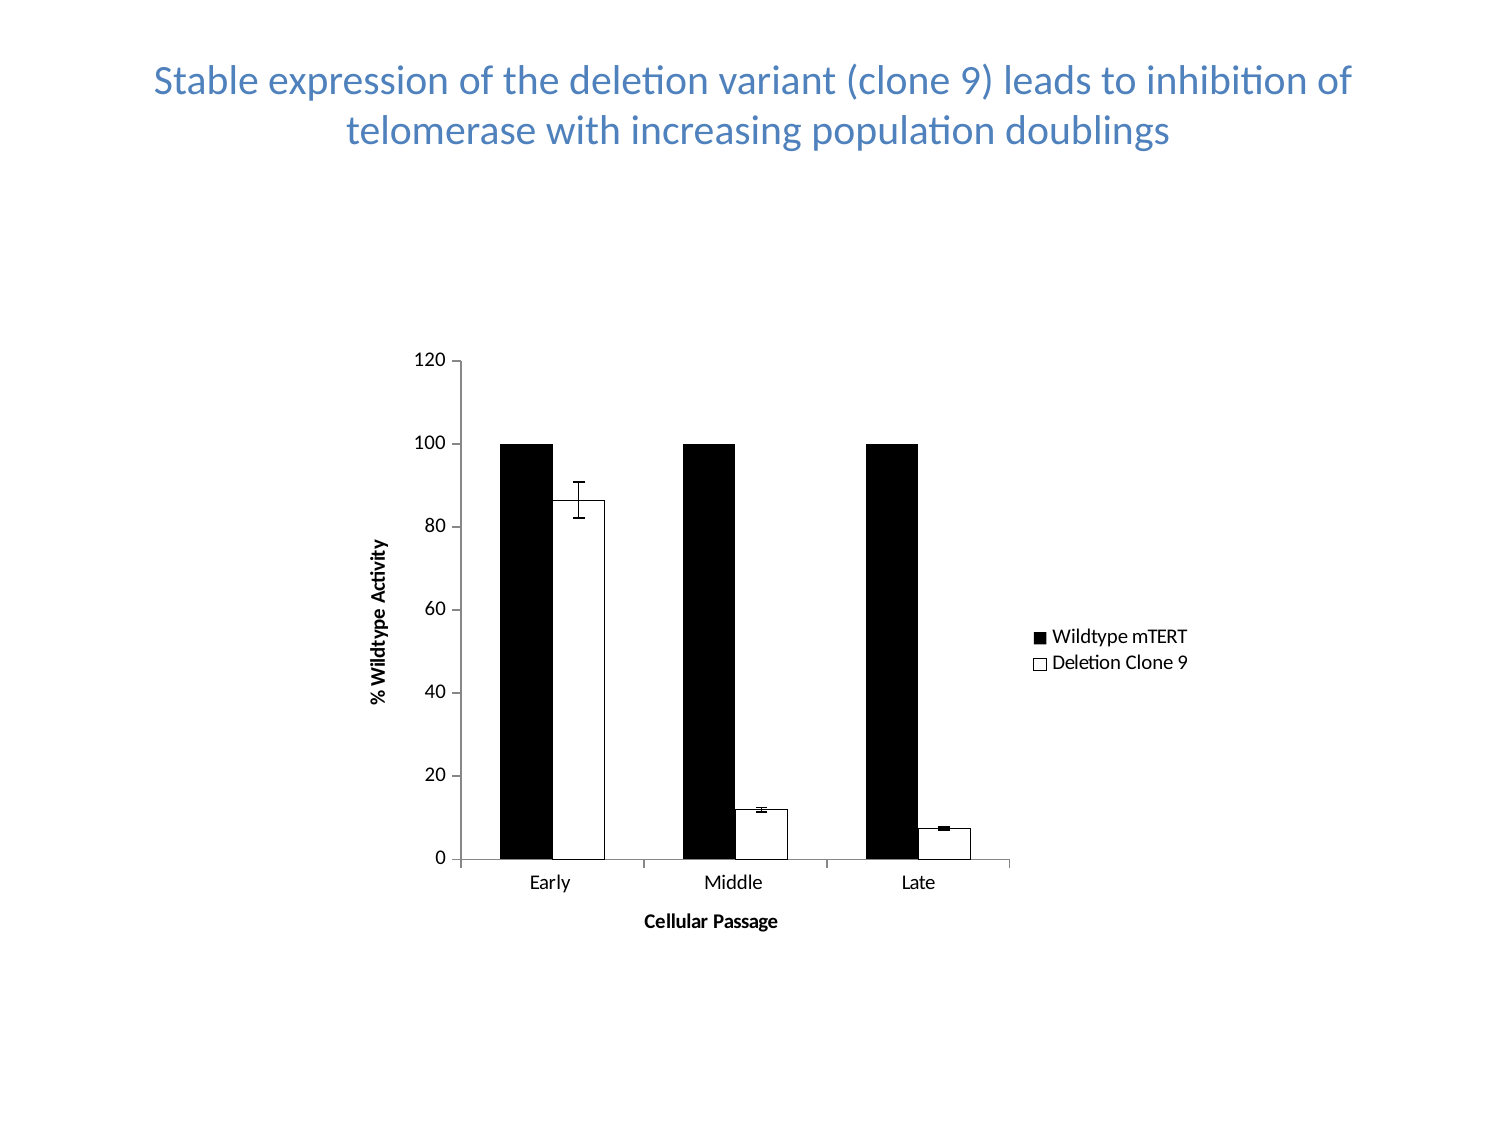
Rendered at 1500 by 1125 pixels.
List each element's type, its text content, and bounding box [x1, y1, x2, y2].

text_box Stable expression of the deletion variant (clone 9) leads to inhibition of telomerase with increasing population doublings [0, 45, 1500, 233]
chart [336, 337, 1208, 965]
